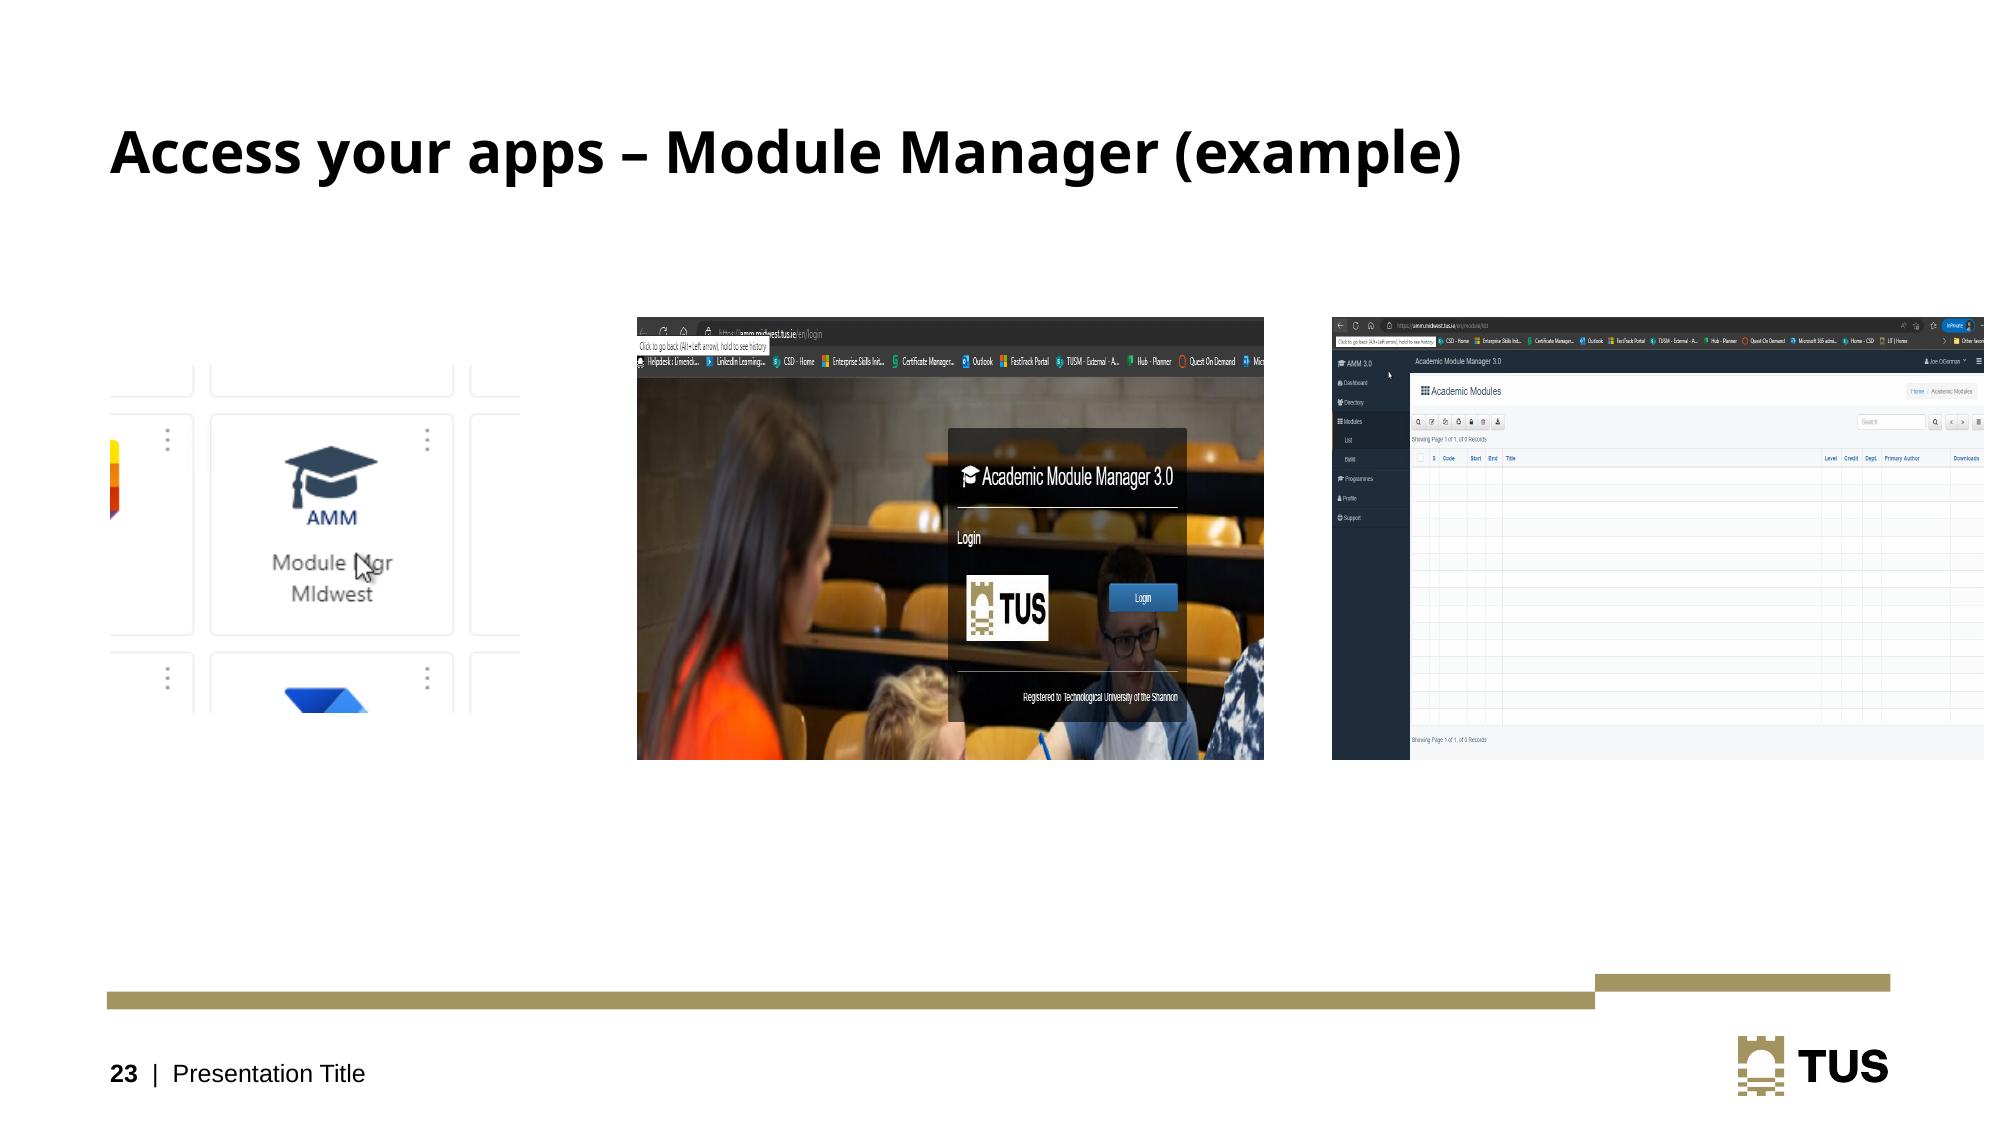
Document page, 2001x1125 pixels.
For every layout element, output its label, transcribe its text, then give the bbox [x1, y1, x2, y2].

footer 23 | Presentation Title [110, 1042, 786, 1103]
picture [637, 317, 1264, 760]
picture [1332, 317, 1984, 760]
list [110, 365, 520, 713]
title Access your apps – Module Manager (example) [110, 116, 1878, 300]
picture [1738, 1036, 1888, 1096]
